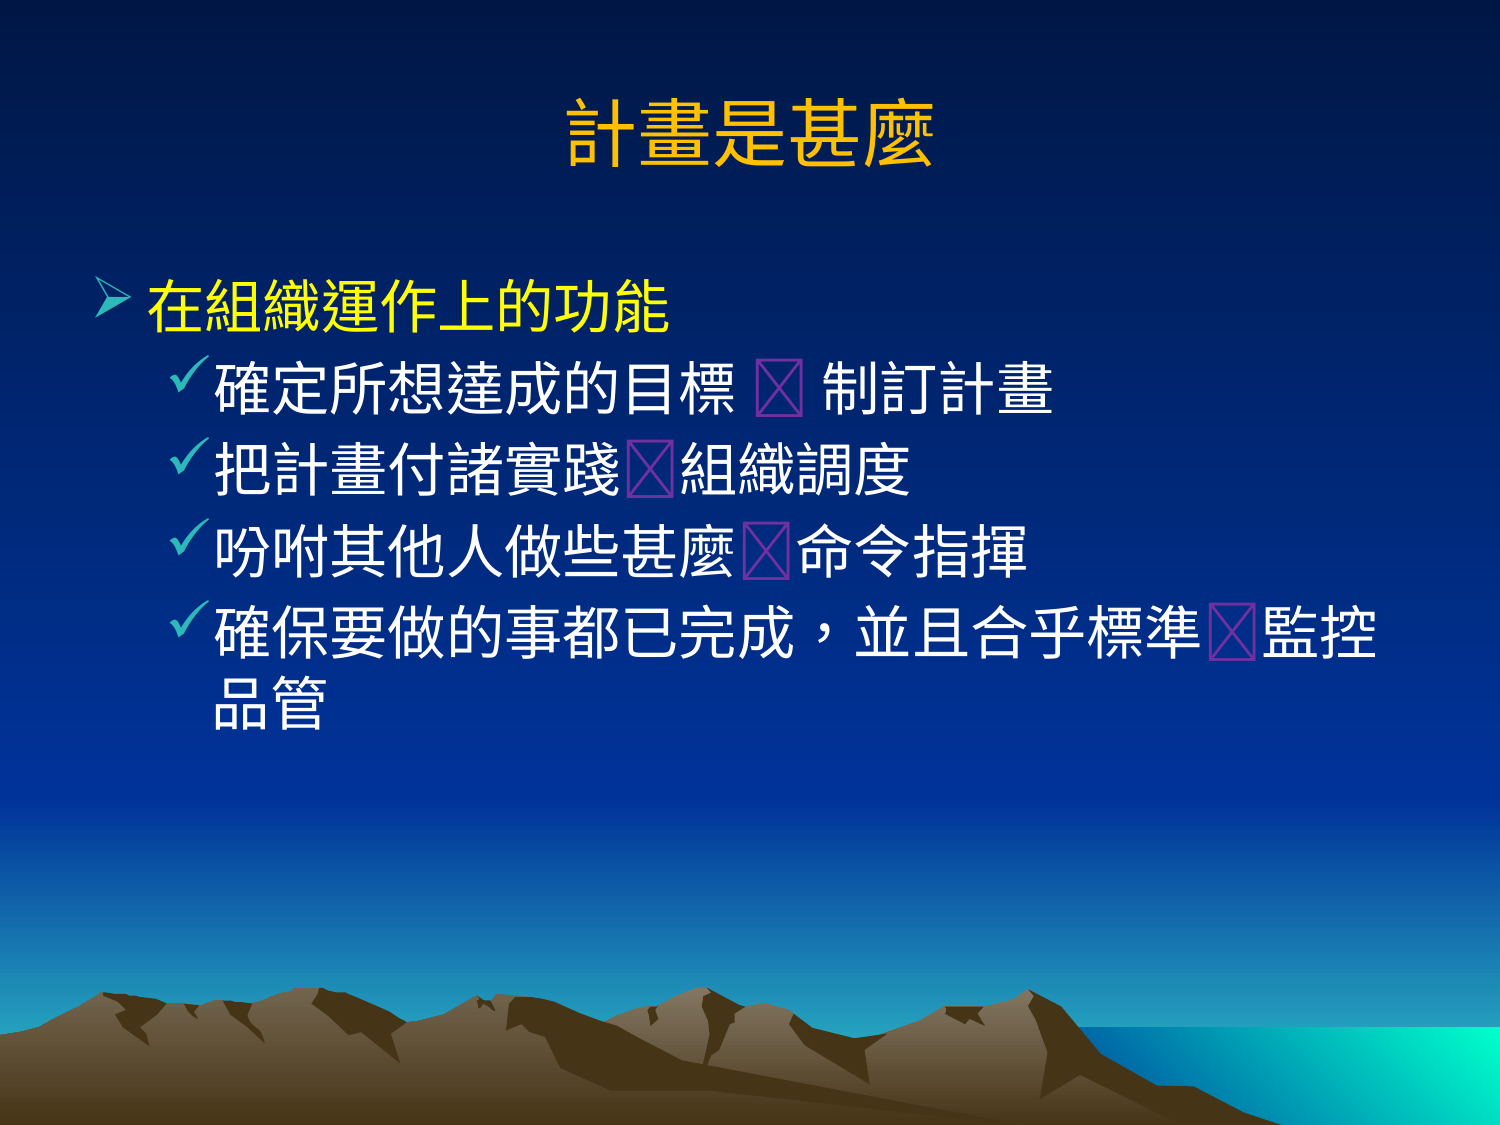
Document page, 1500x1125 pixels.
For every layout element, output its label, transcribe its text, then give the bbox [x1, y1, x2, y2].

title 計畫是甚麼 [75, 37, 1425, 225]
list 在組織運作上的功能 確定所想達成的目標  制訂計畫 把計畫付諸實踐組織調度 吩咐其他人做些甚麼命令指揮 確保要做的事都已完成，並且合乎標準監控品管 [74, 262, 1426, 1001]
